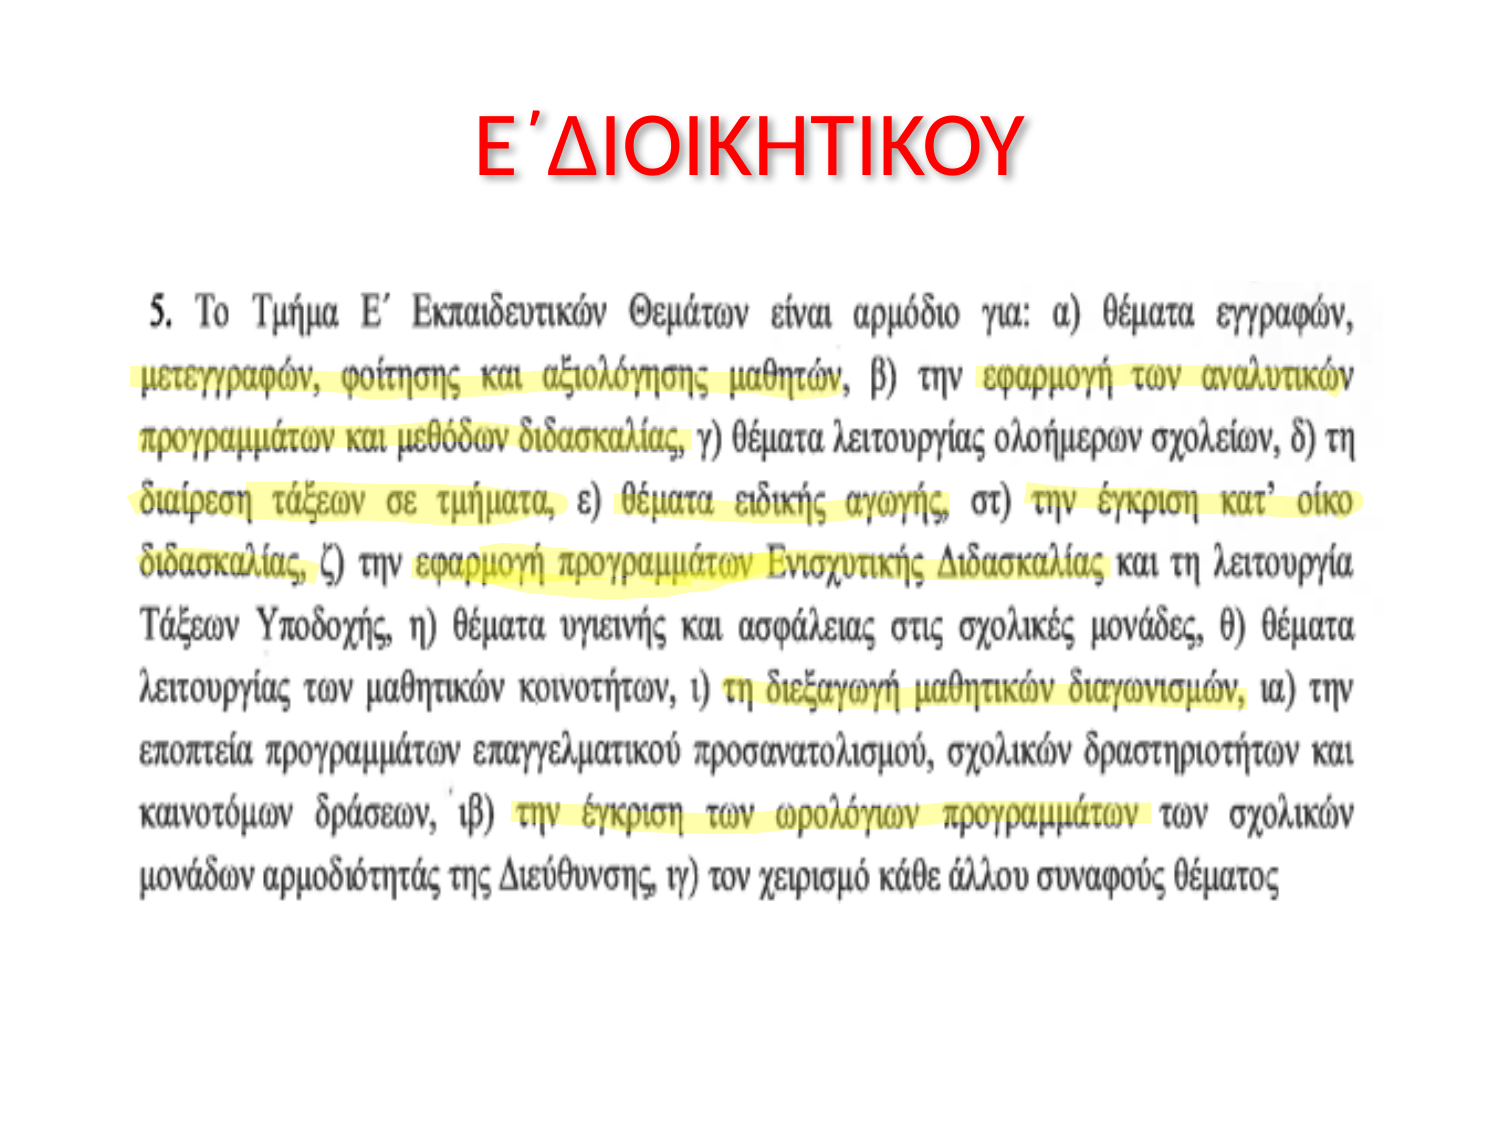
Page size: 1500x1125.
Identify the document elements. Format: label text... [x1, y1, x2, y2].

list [105, 280, 1383, 915]
title Ε΄ΔΙΟΙΚΗΤΙΚΟΥ [75, 45, 1425, 233]
